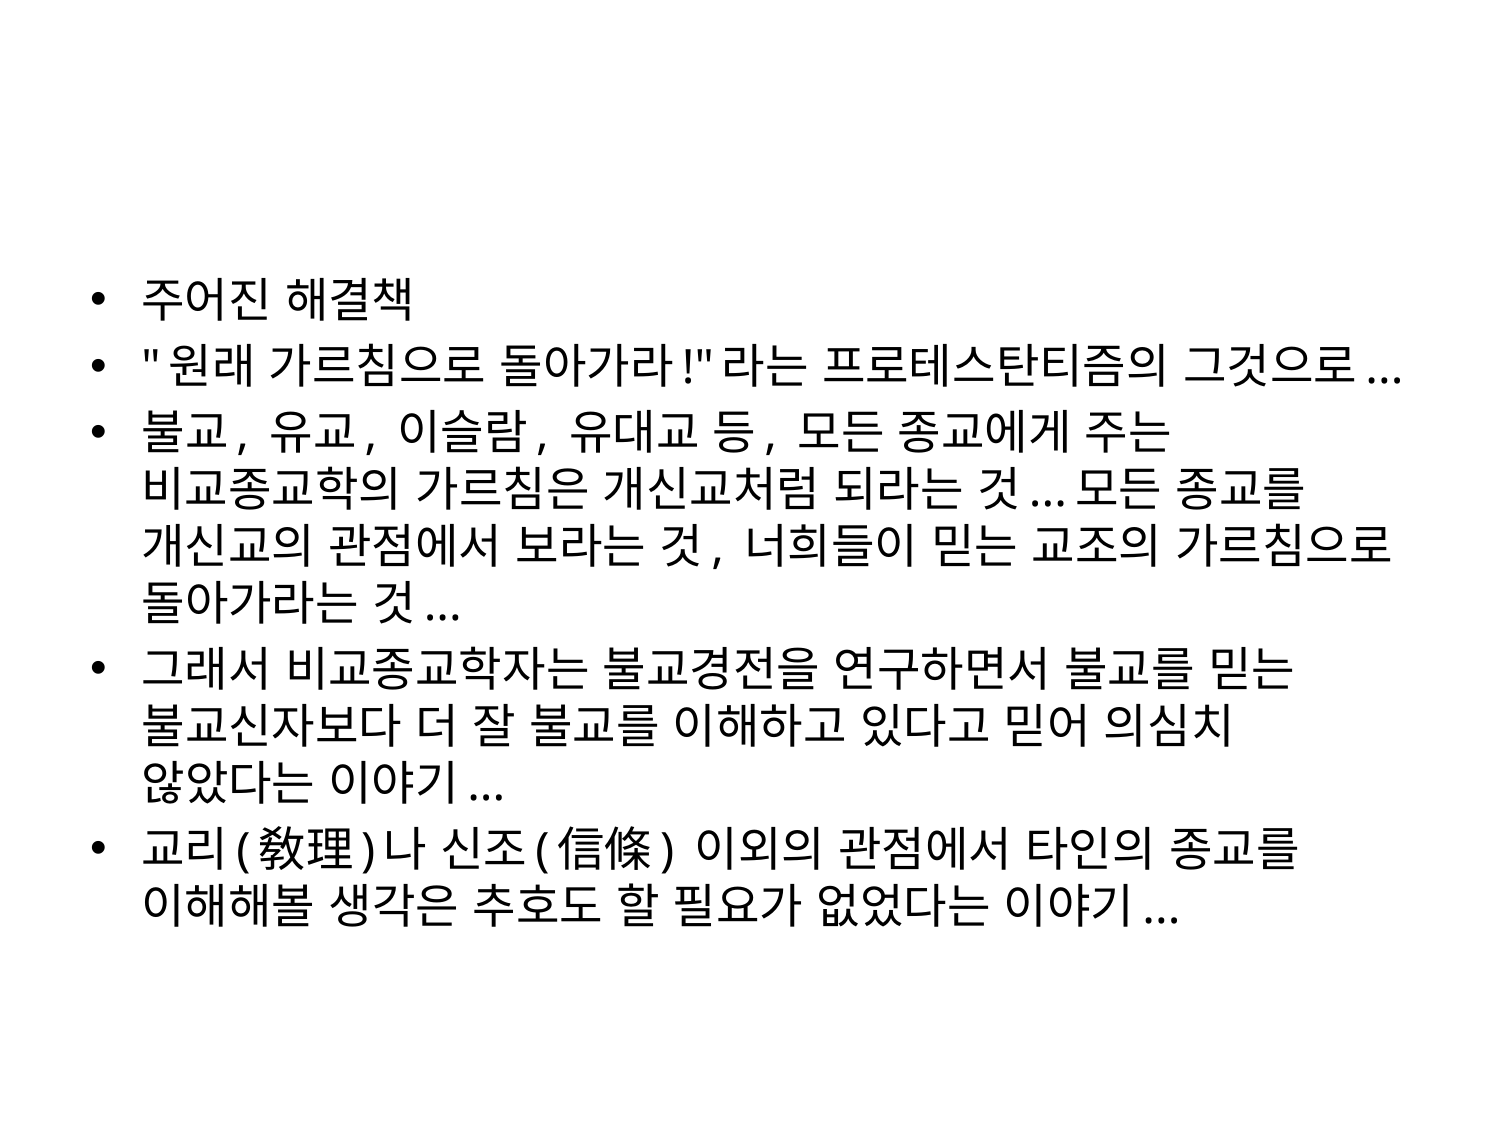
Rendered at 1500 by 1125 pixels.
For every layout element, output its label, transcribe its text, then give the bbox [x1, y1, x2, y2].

list 주어진 해결책 "원래 가르침으로 돌아가라!"라는 프로테스탄티즘의 그것으로... 불교, 유교, 이슬람, 유대교 등, 모든 종교에게 주는 비교종교학의 가르침은 개신교처럼 되라는 것...모든 종교를 개신교의 관점에서 보라는 것, 너희들이 믿는 교조의 가르침으로 돌아가라는 것... 그래서 비교종교학자는 불교경전을 연구하면서 불교를 믿는 불교신자보다 더 잘 불교를 이해하고 있다고 믿어 의심치 않았다는 이야기... 교리(敎理)나 신조(信條) 이외의 관점에서 타인의 종교를 이해해볼 생각은 추호도 할 필요가 없었다는 이야기... [75, 262, 1425, 1005]
